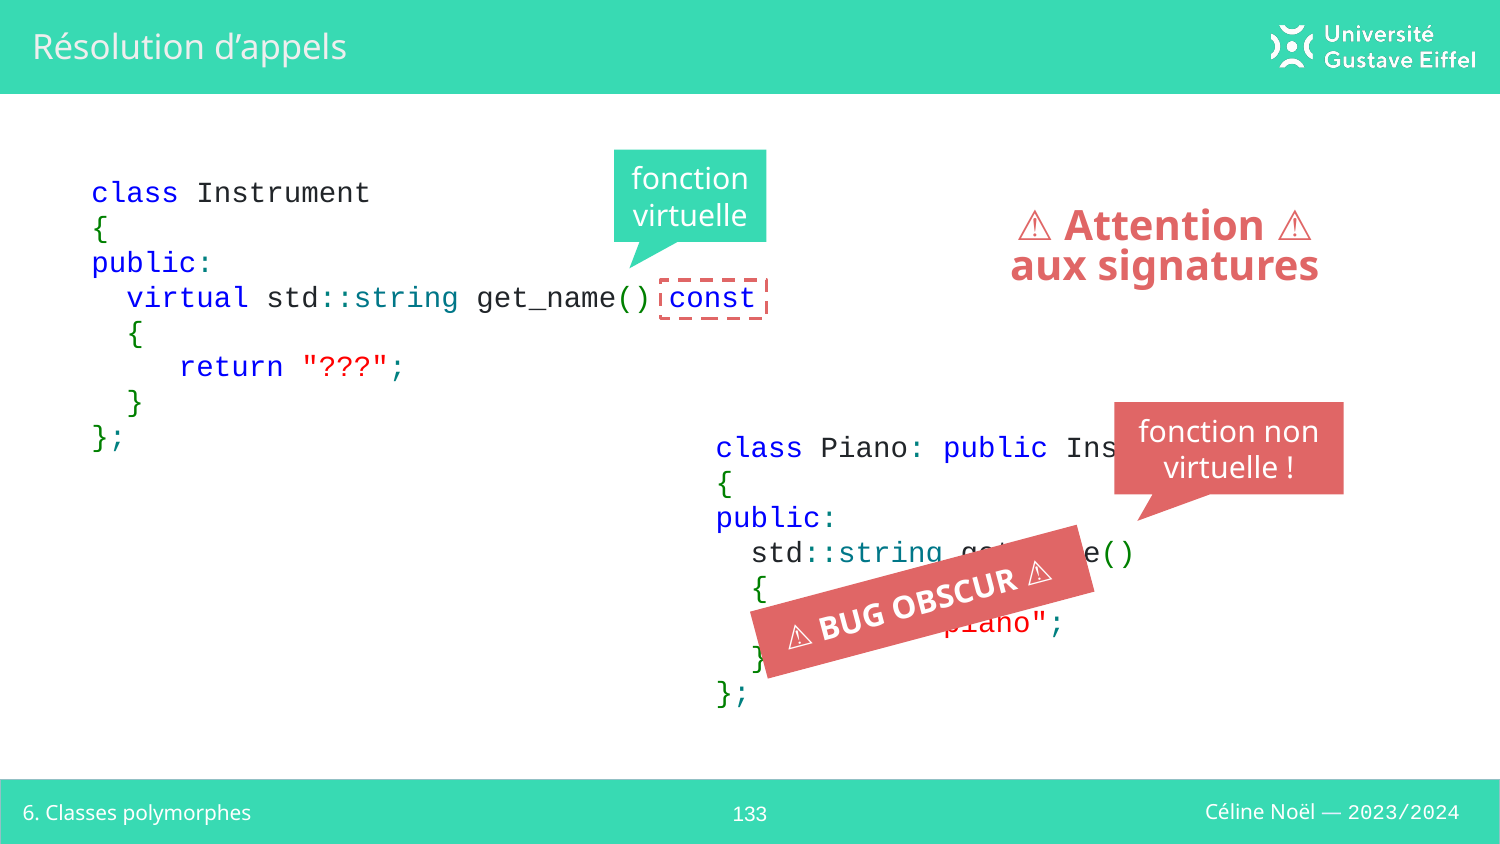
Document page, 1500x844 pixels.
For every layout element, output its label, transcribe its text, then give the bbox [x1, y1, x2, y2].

text_box fonction non virtuelle ! [1114, 402, 1344, 521]
title 6. Classes polymorphes [7, 779, 689, 844]
picture [1440, 25, 1475, 68]
text_box fonction virtuelle [614, 149, 767, 269]
slide_number ‹#› [705, 785, 795, 840]
text_box class Piano: public Instrument { public: std::string get_name() { return "piano"; } }; [700, 413, 1466, 723]
text_box class Instrument { public: virtual std::string get_name() const { return "???"; } }; [76, 157, 823, 468]
text_box [660, 279, 767, 319]
text_box ⚠ Attention ⚠ aux signatures [953, 187, 1387, 310]
title Résolution d’appels [17, 9, 1440, 82]
text_box ⚠ BUG OBSCUR ⚠ [750, 524, 1095, 679]
